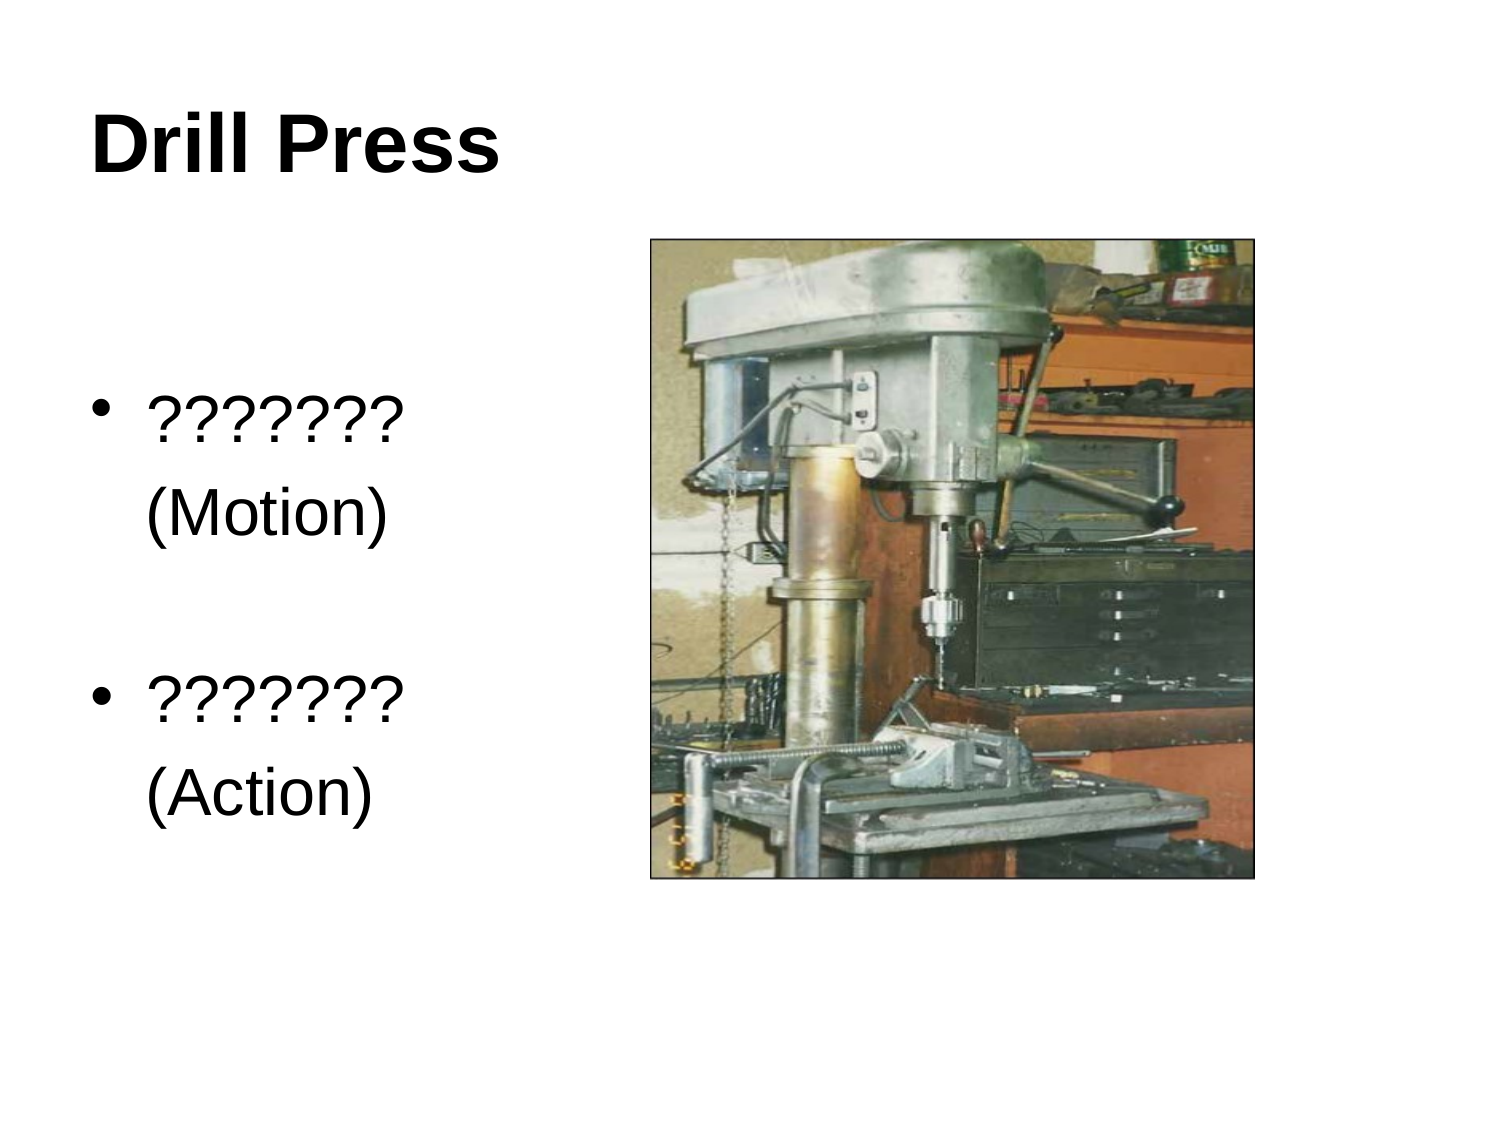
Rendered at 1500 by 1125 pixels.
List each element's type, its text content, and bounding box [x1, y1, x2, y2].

picture [649, 237, 1256, 880]
title Drill Press [75, 45, 1425, 233]
list ??????? (Motion) ??????? (Action) [75, 275, 1425, 1005]
